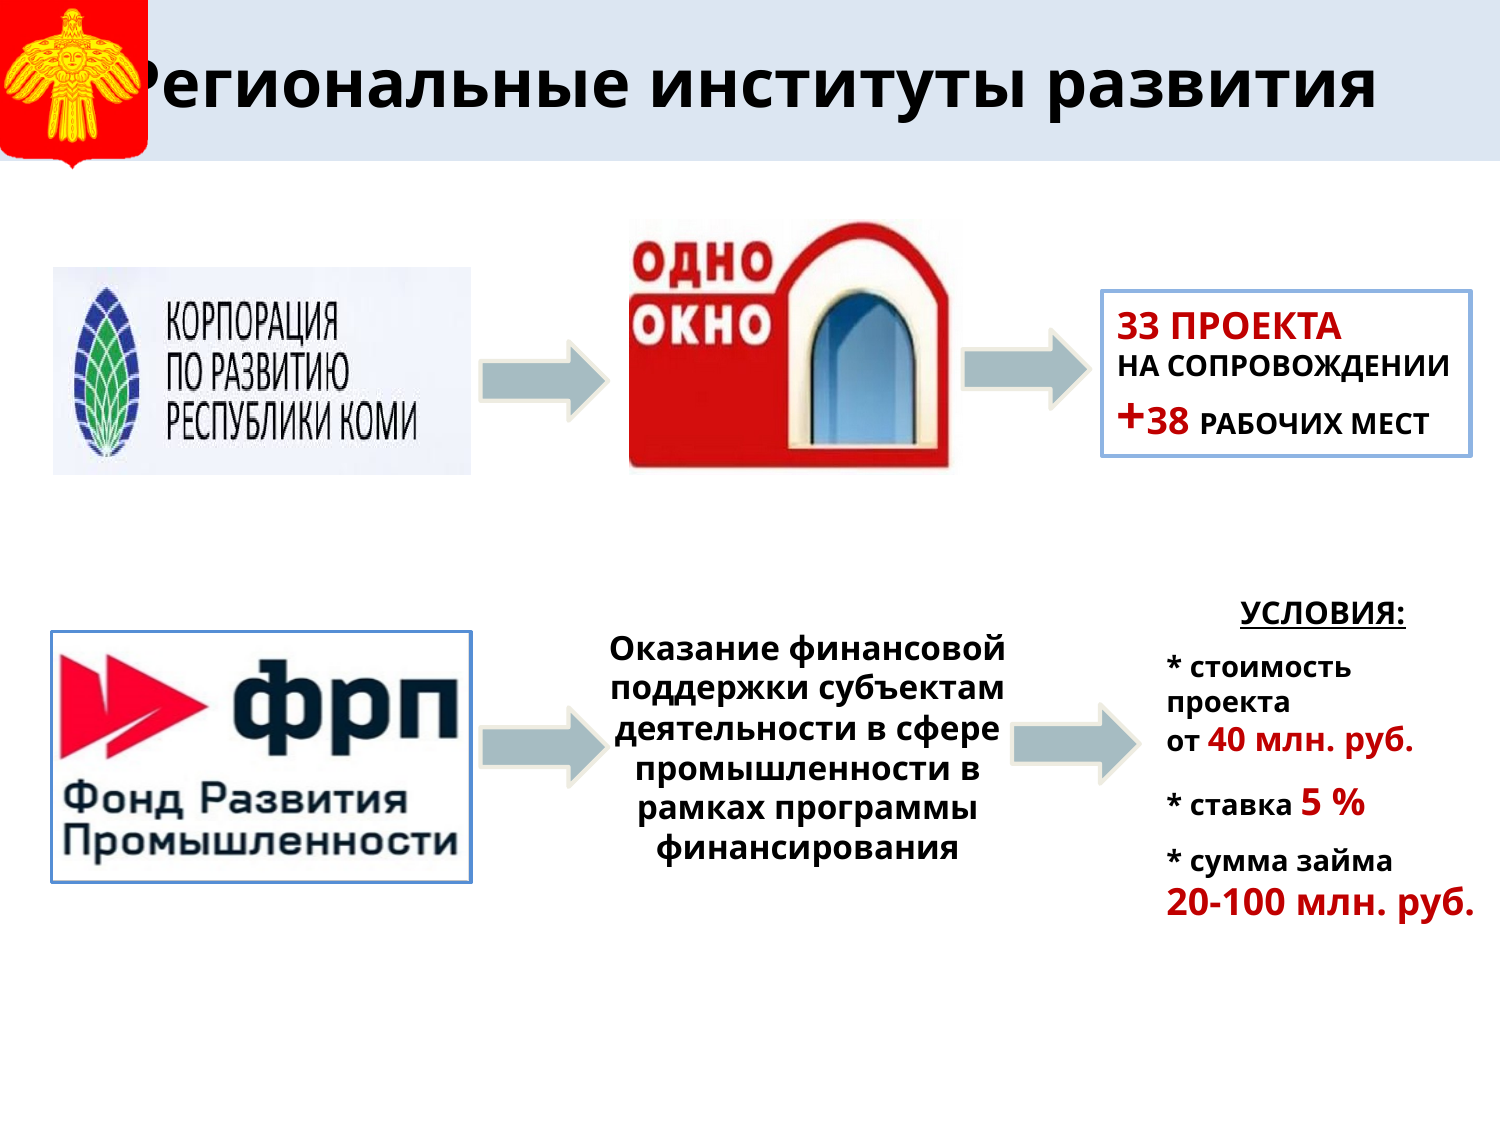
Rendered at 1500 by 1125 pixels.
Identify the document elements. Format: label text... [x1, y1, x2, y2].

text_box [478, 339, 611, 423]
text_box [1009, 702, 1142, 786]
title Региональные институты развития [149, 0, 1500, 161]
text_box 33 ПРОЕКТА НА СОПРОВОЖДЕНИИ +38 РАБОЧИХ МЕСТ [1100, 289, 1473, 458]
text_box Оказание финансовой поддержки субъектам деятельности в сфере промышленности в рамках программы финансирования «Проекты развития» [571, 643, 1045, 895]
picture [52, 633, 470, 882]
text_box УСЛОВИЯ: * стоимость проекта от 40 млн. руб. * ставка 5 % * сумма займа 20-100 млн. руб. [1151, 585, 1495, 1065]
picture [628, 219, 963, 476]
picture [0, 0, 148, 173]
picture [52, 266, 471, 476]
text_box [478, 705, 611, 789]
text_box [967, 327, 1093, 411]
